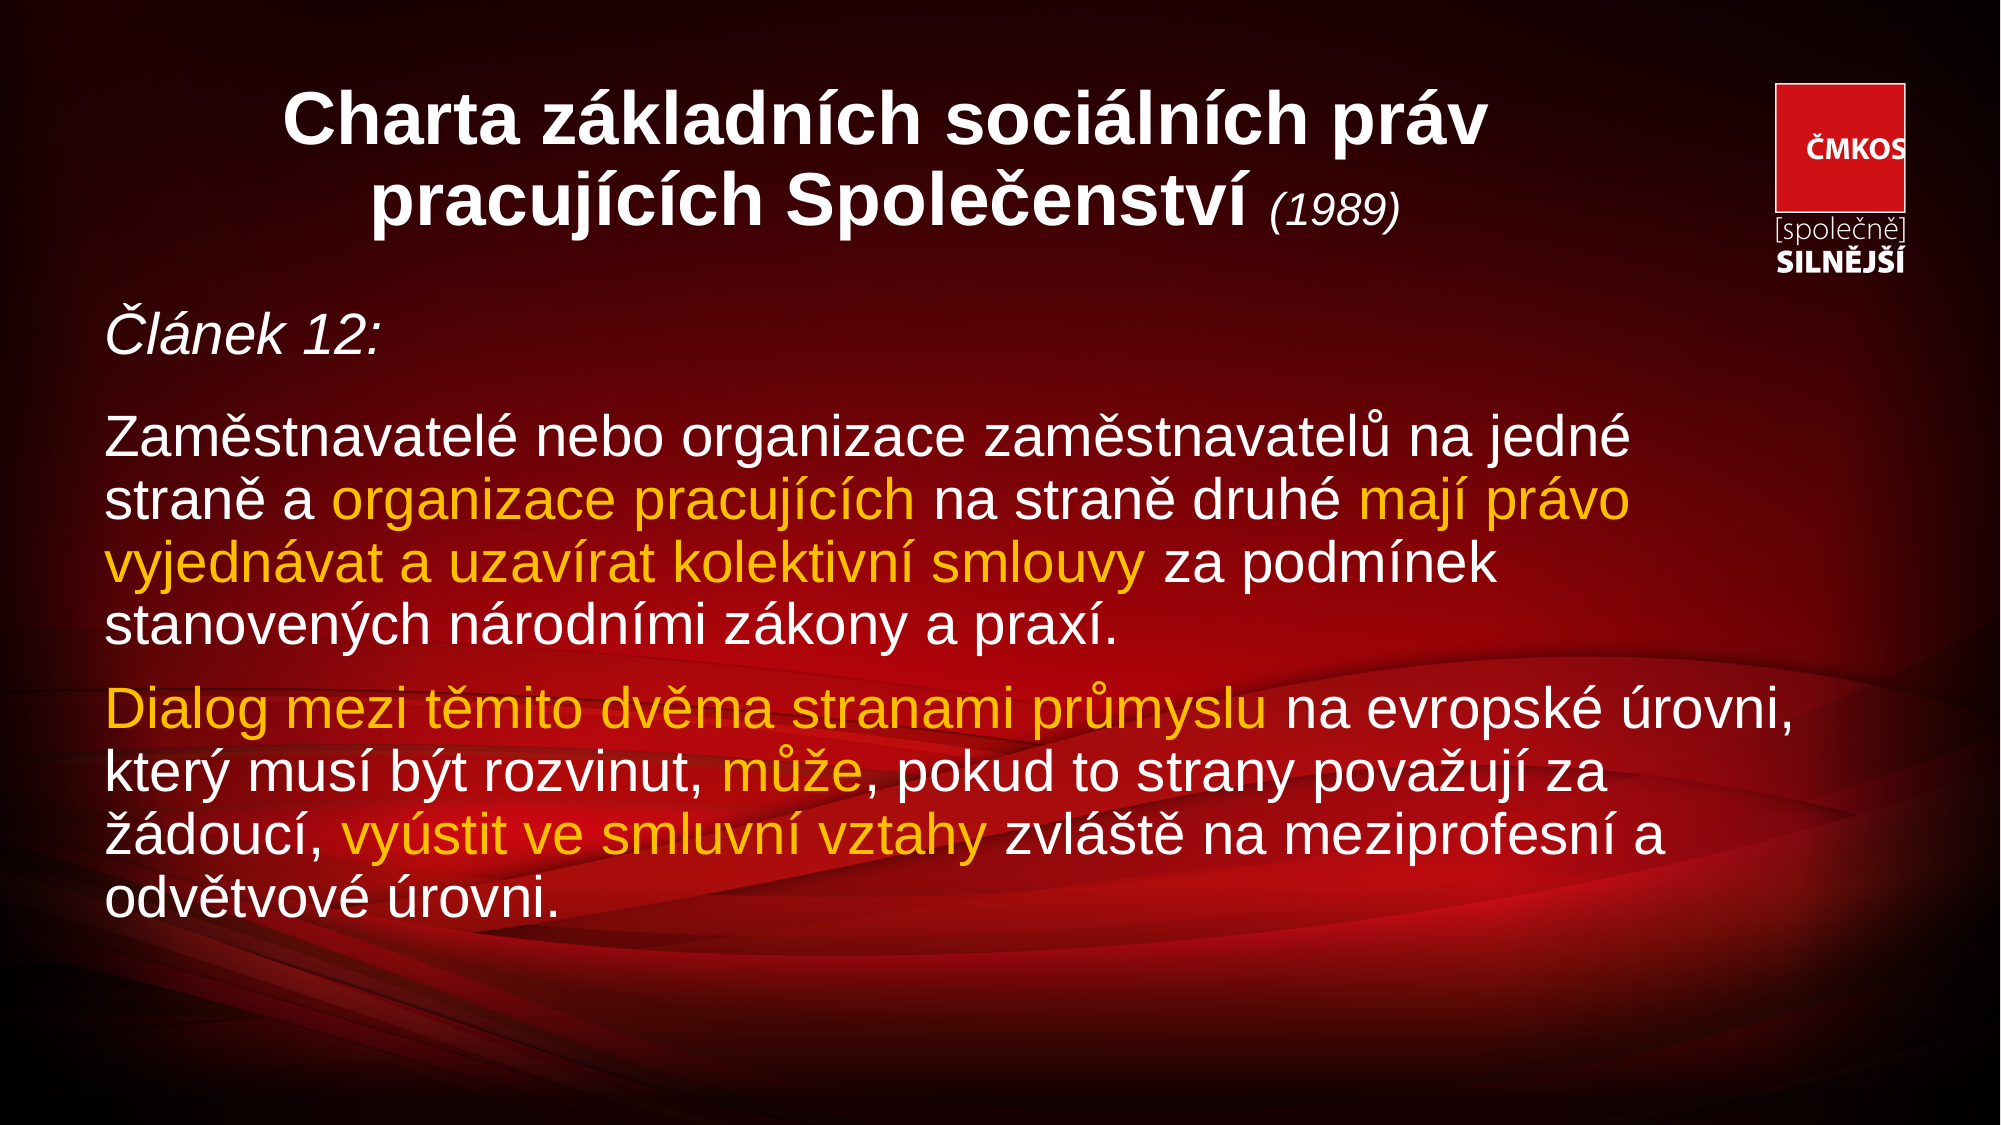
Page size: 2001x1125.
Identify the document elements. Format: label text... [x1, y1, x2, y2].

list Článek 12: Zaměstnavatelé nebo organizace zaměstnavatelů na jedné straně a organizace pracujících na straně druhé mají právo vyjednávat a uzavírat kolektivní smlouvy za podmínek stanovených národními zákony a praxí. Dialog mezi těmito dvěma stranami průmyslu na evropské úrovni, který musí být rozvinut, může, pokud to strany považují za žádoucí, vyústit ve smluvní vztahy zvláště na meziprofesní a odvětvové úrovni. [89, 296, 1812, 1066]
title Charta základních sociálních práv pracujících Společenství (1989) [61, 59, 1712, 329]
picture [0, 0, 2001, 1125]
